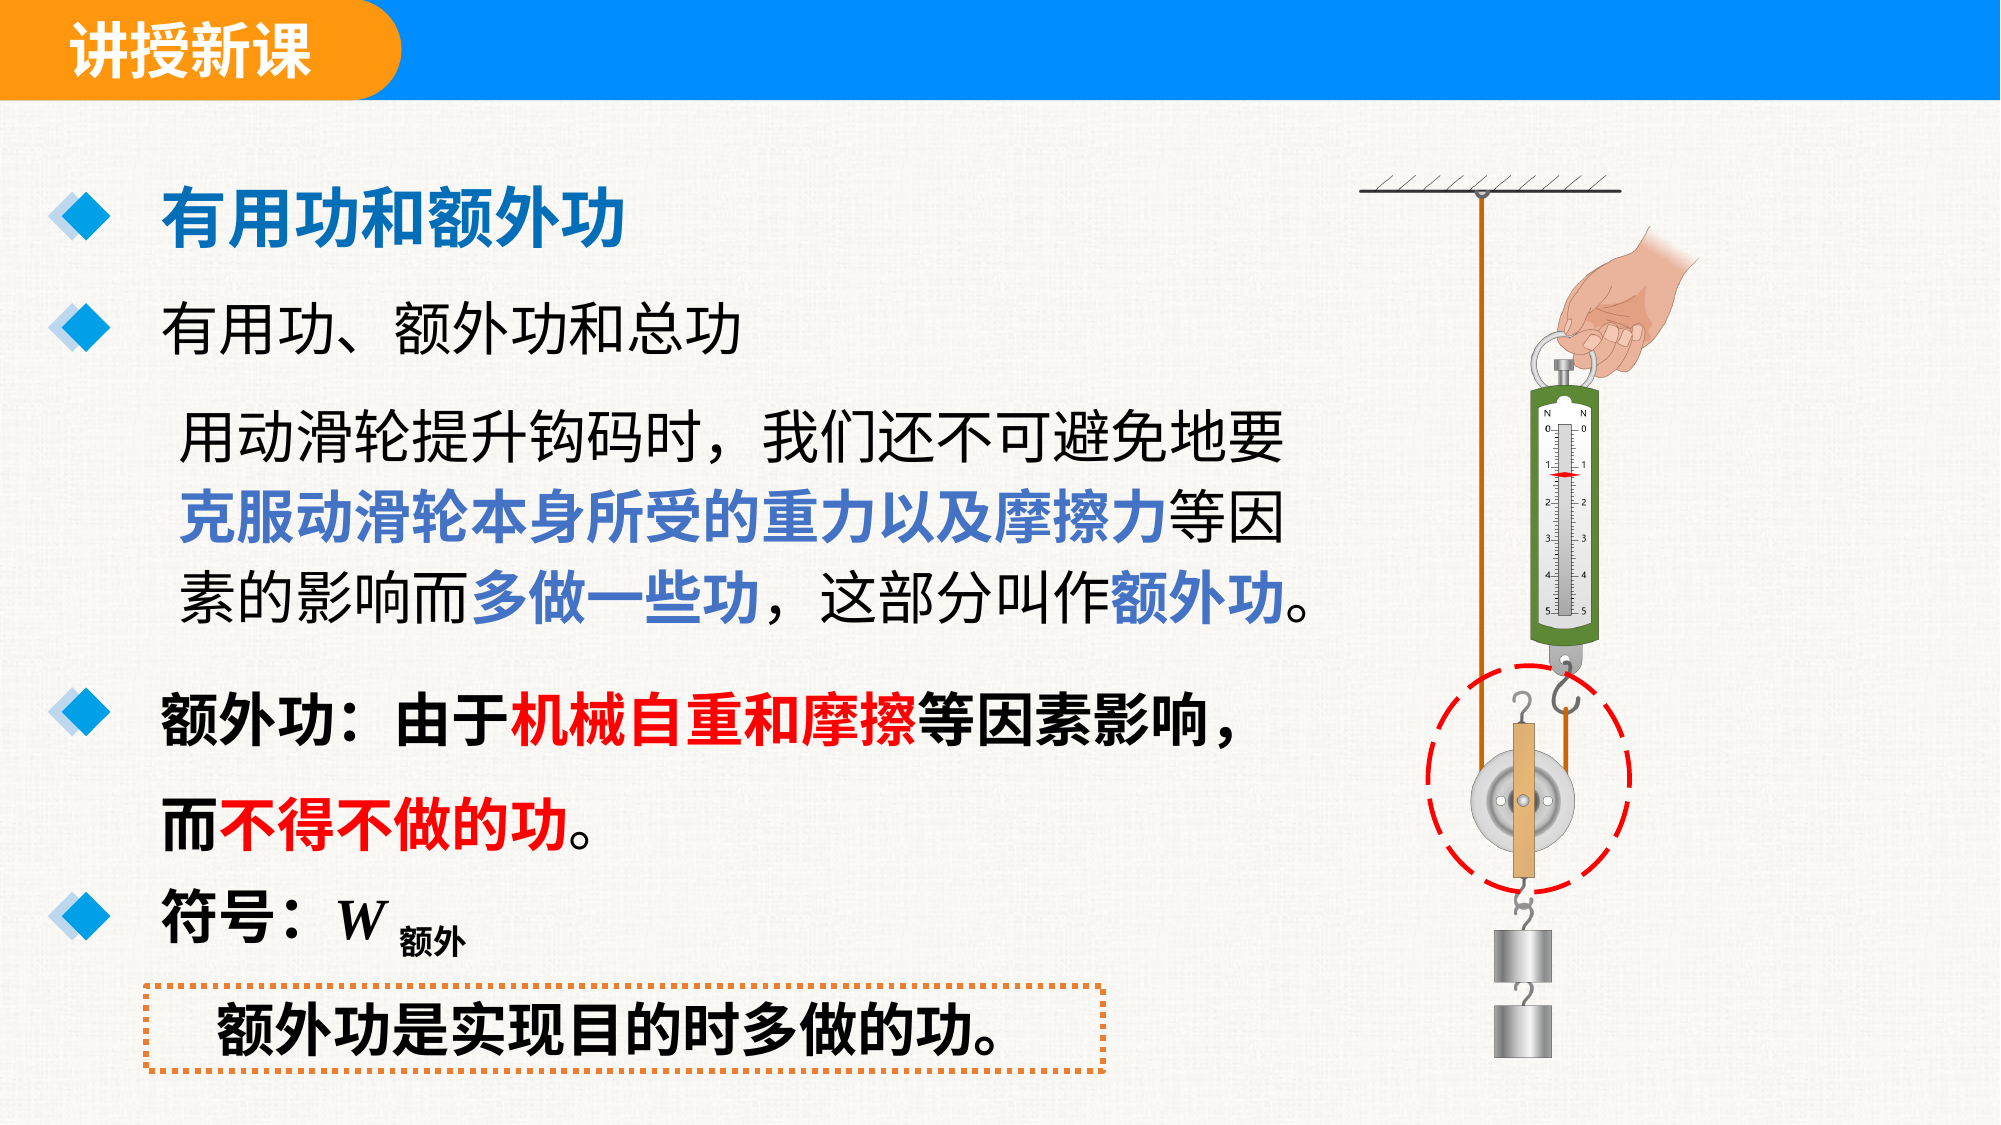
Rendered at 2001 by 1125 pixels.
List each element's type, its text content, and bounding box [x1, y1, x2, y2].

text_box 有用功、额外功和总功 [145, 284, 807, 370]
text_box 额外功：由于机械自重和摩擦等因素影响，而不得不做的功。 [145, 640, 1233, 866]
text_box W额外 [319, 873, 493, 969]
text_box 符号： [145, 873, 319, 958]
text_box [54, 198, 104, 234]
text_box 有用功和额外功 [145, 168, 806, 263]
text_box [54, 898, 104, 934]
text_box 额外功是实现目的时多做的功。 [145, 986, 1103, 1071]
picture [1337, 101, 1883, 1095]
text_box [54, 694, 104, 730]
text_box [54, 310, 104, 345]
text_box 用动滑轮提升钩码时，我们还不可避免地要克服动滑轮本身所受的重力以及摩擦力等因素的影响而多做一些功，这部分叫作额外功。 [164, 382, 1337, 639]
